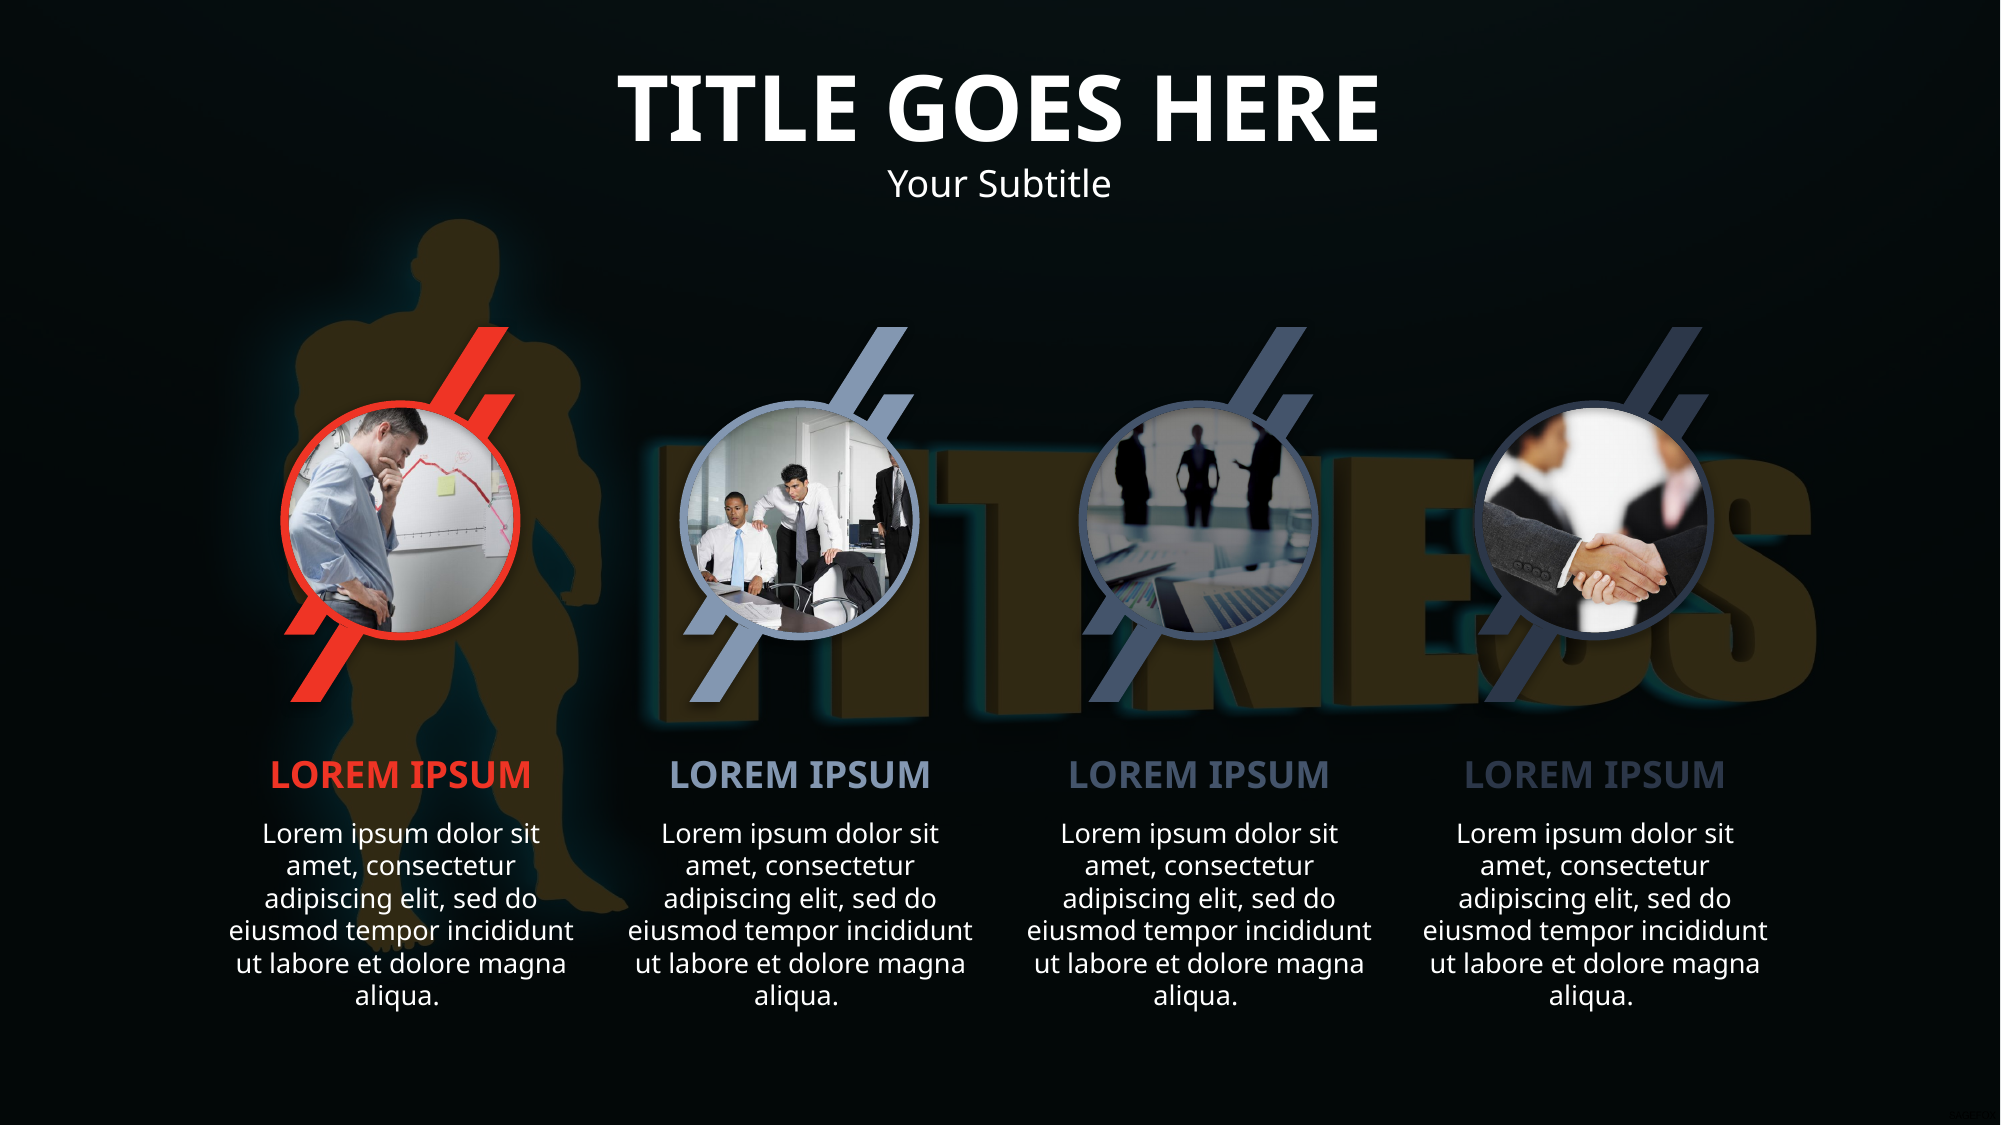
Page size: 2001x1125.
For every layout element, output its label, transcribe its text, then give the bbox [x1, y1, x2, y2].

text_box LOREM IPSUM Lorem ipsum dolor sit amet, consectetur adipiscing elit, sed do eiusmod tempor incididunt ut labore et dolore magna aliqua. [616, 746, 984, 1017]
text_box TITLE GOES HERE Your Subtitle [548, 42, 1452, 212]
text_box [694, 419, 907, 631]
text_box LOREM IPSUM Lorem ipsum dolor sit amet, consectetur adipiscing elit, sed do eiusmod tempor incididunt ut labore et dolore magna aliqua. [217, 746, 585, 1017]
text_box [279, 326, 522, 704]
text_box [1487, 419, 1700, 631]
text_box [678, 326, 921, 704]
text_box [1473, 326, 1716, 704]
text_box LOREM IPSUM Lorem ipsum dolor sit amet, consectetur adipiscing elit, sed do eiusmod tempor incididunt ut labore et dolore magna aliqua. [1015, 746, 1383, 1017]
text_box [1077, 326, 1320, 704]
text_box LOREM IPSUM Lorem ipsum dolor sit amet, consectetur adipiscing elit, sed do eiusmod tempor incididunt ut labore et dolore magna aliqua. [1411, 746, 1779, 1017]
picture [0, 0, 2001, 1125]
text_box [1092, 419, 1304, 631]
text_box [293, 419, 506, 631]
